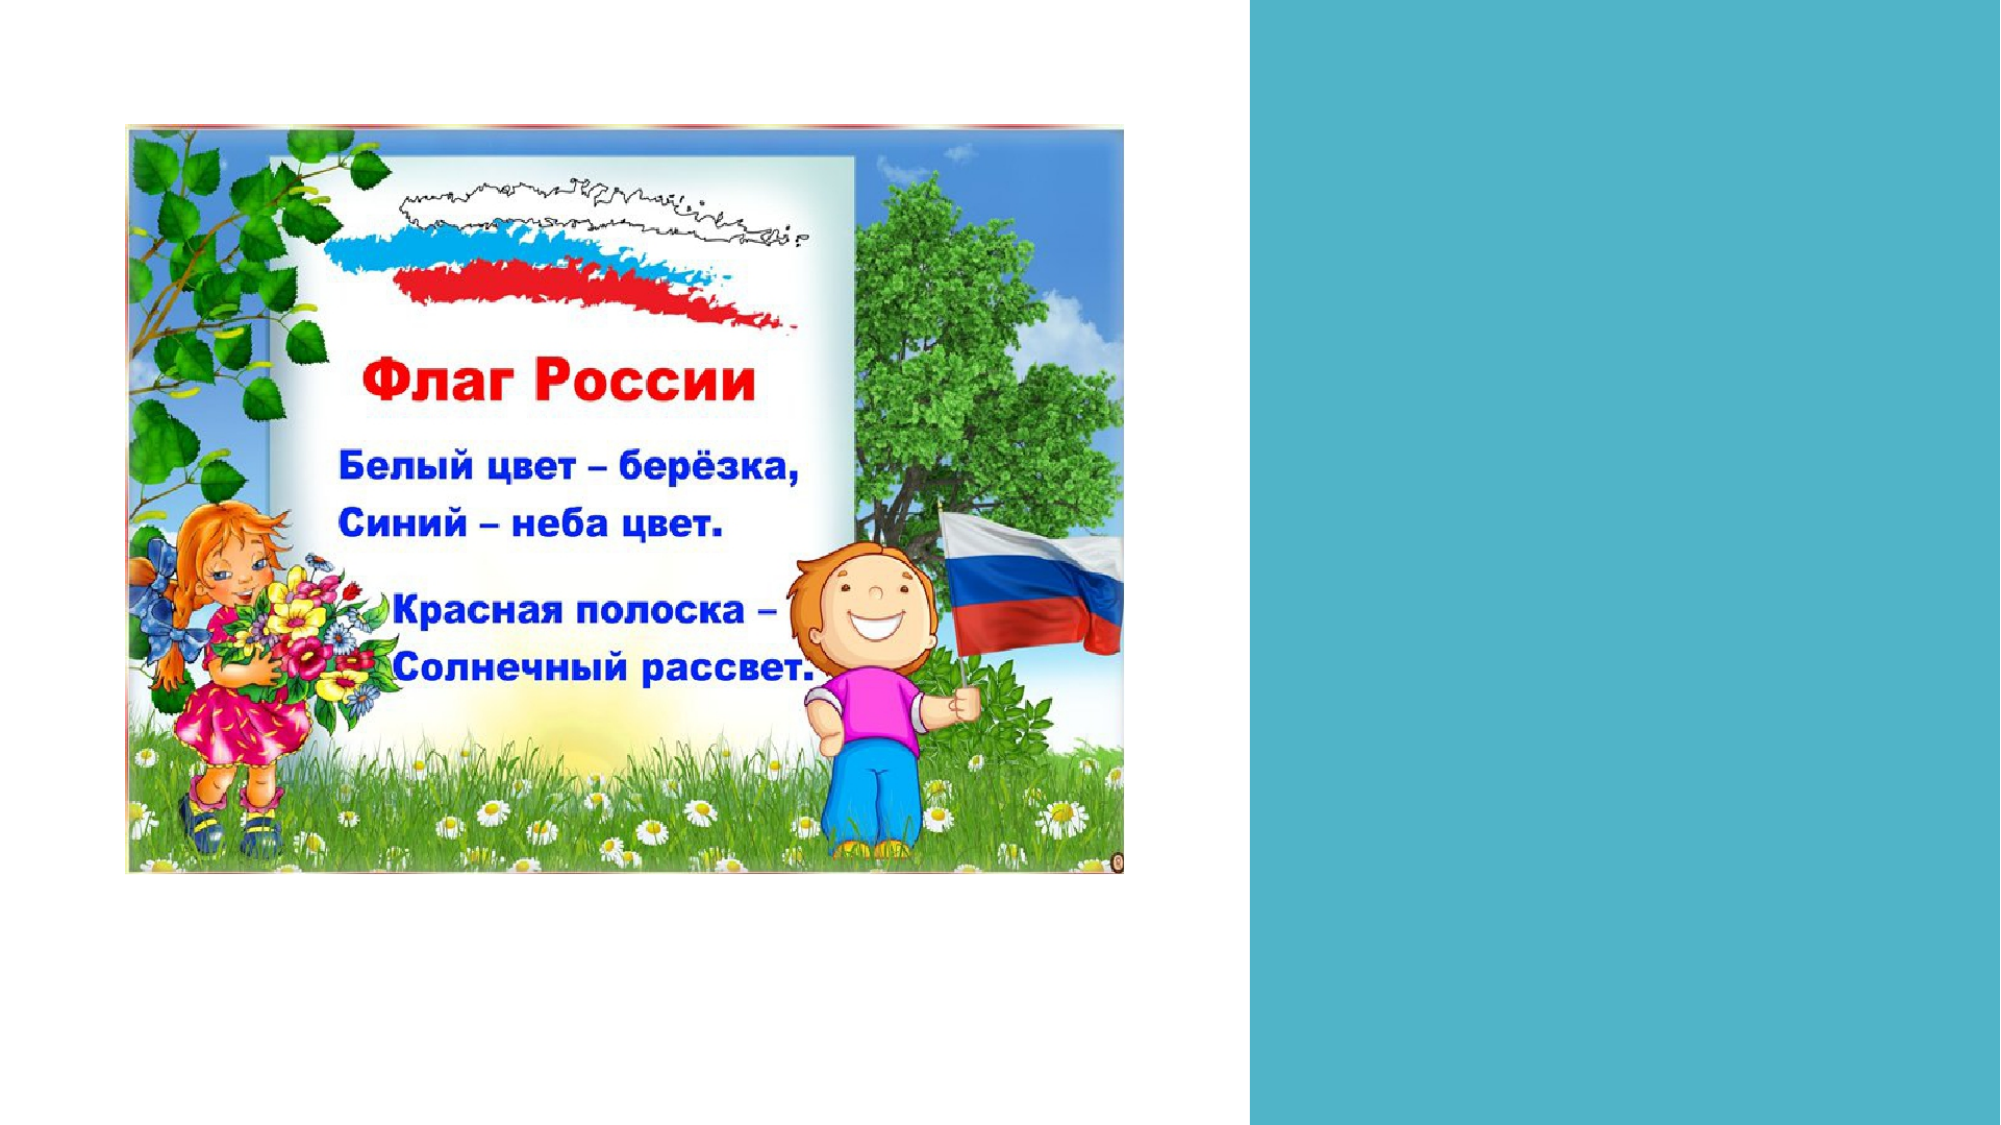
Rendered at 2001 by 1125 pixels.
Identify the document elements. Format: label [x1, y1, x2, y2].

list [124, 124, 1126, 876]
